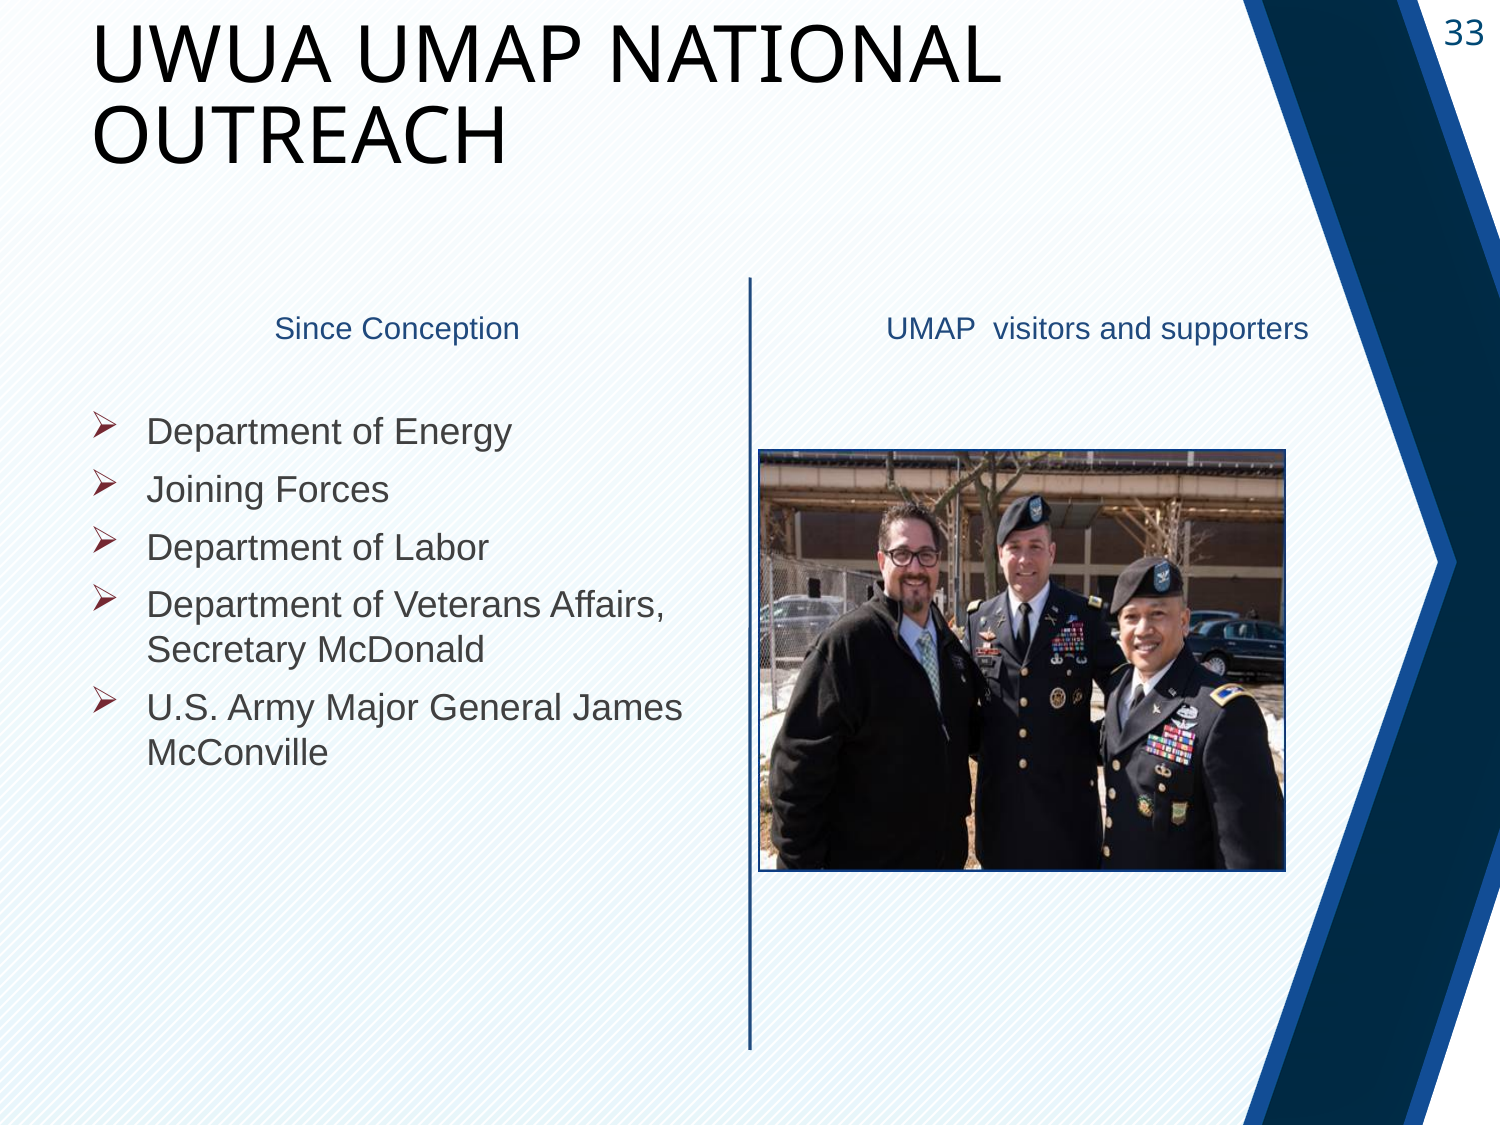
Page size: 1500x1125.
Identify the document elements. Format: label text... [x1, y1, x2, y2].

list Since Conception [75, 275, 720, 380]
list Department of Energy Joining Forces Department of Labor Department of Veterans Affairs, Secretary McDonald U.S. Army Major General James McConville [75, 399, 720, 1049]
list UMAP visitors and supporters [780, 275, 1425, 380]
title UWUA UMAP National Outreach [75, 35, 1209, 163]
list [757, 449, 1286, 873]
picture [1230, 0, 1500, 1125]
